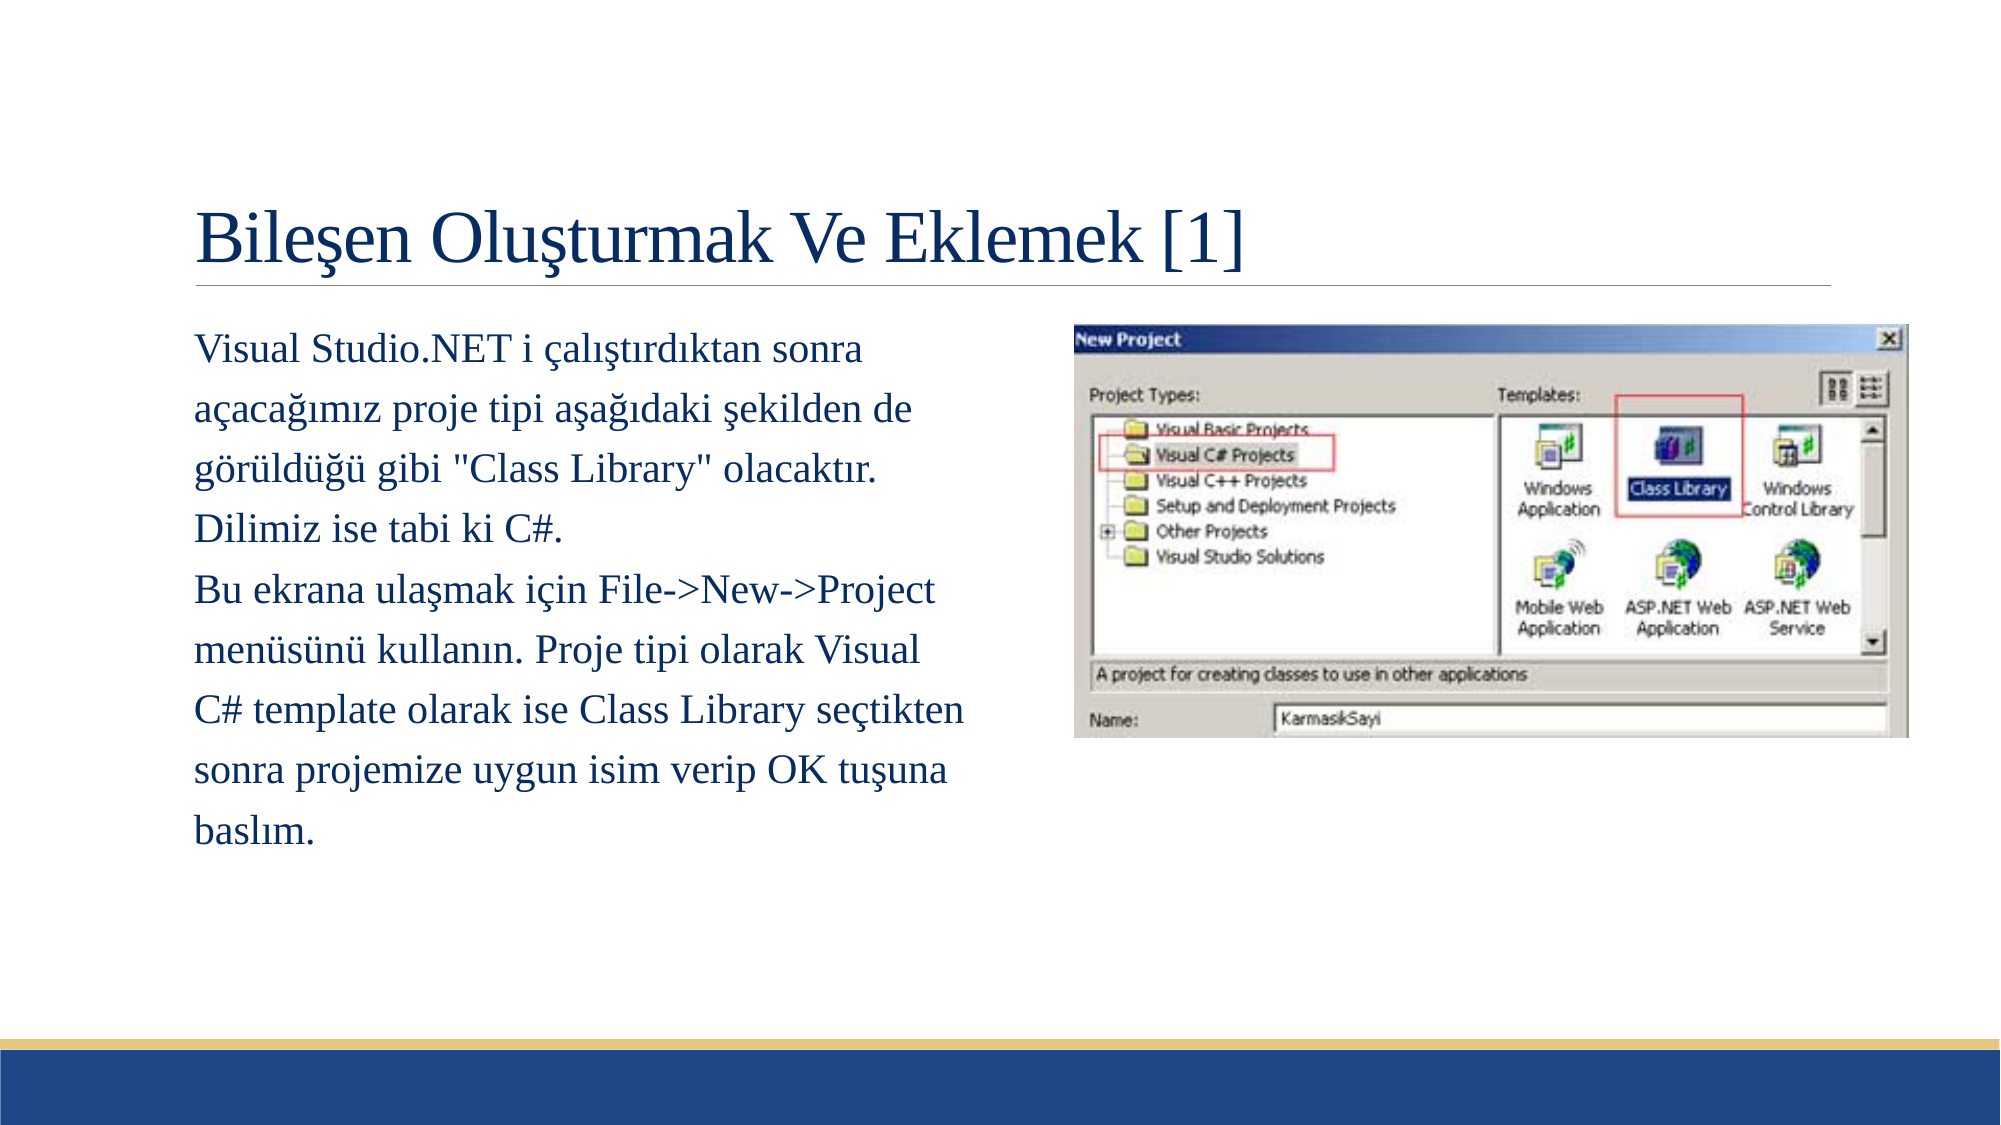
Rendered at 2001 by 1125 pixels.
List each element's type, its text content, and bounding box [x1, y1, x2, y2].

title Bileşen Oluşturmak Ve Eklemek [1] [180, 47, 1830, 285]
picture [1074, 324, 1909, 738]
list Visual Studio.NET i çalıştırdıktan sonra açacağımız proje tipi aşağıdaki şekilden de görüldüğü gibi "Class Library" olacaktır. Dilimiz ise tabi ki C#. Bu ekrana ulaşmak için File->New->Project menüsünü kullanın. Proje tipi olarak Visual C# template olarak ise Class Library seçtikten sonra projemize uygun isim verip OK tuşuna baslım. [180, 302, 975, 863]
